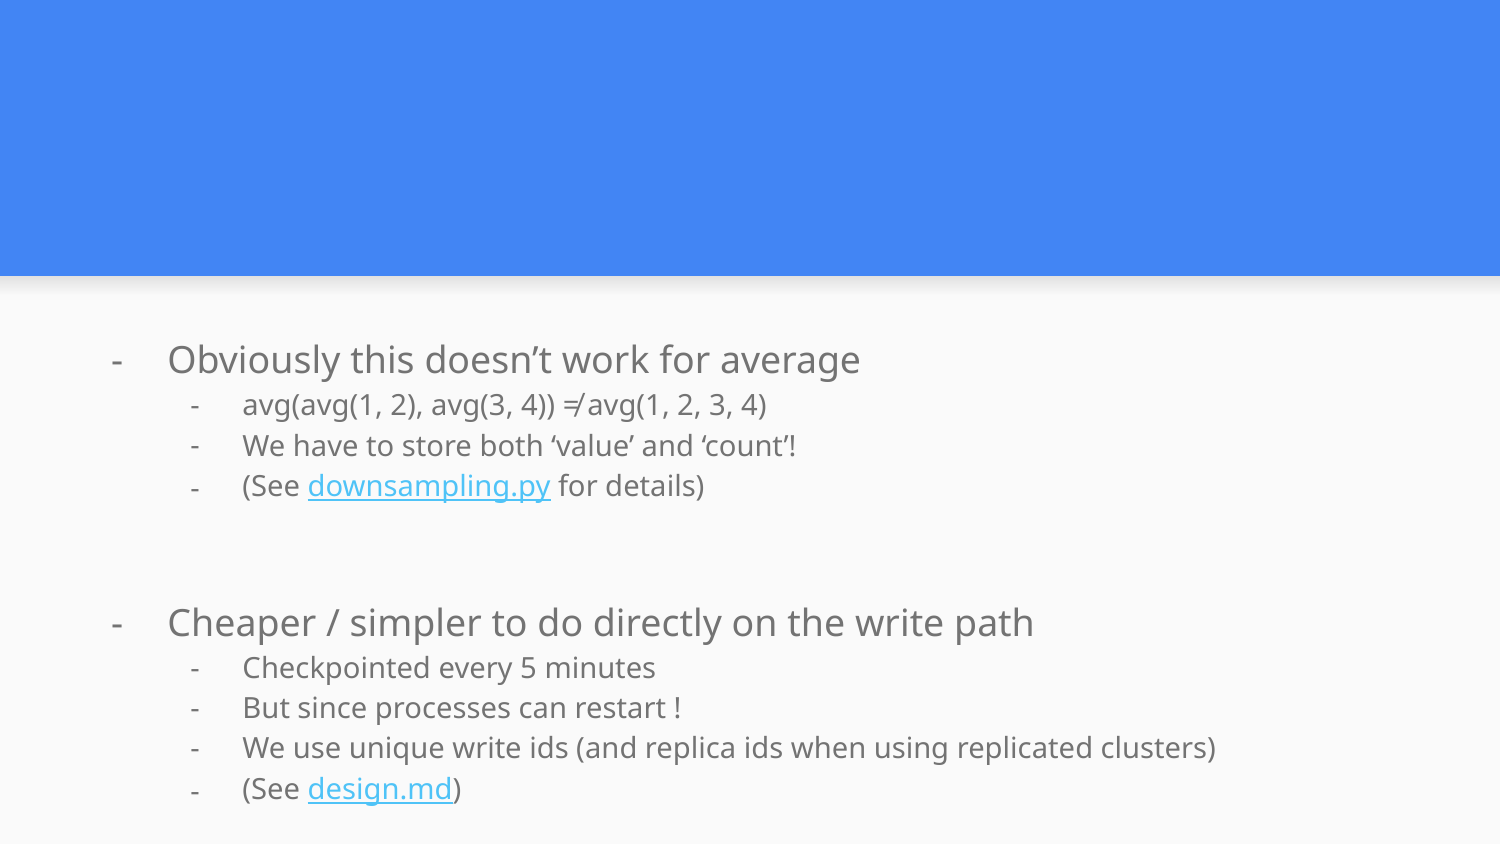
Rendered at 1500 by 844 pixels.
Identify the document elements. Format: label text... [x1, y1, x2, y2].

list Obviously this doesn’t work for average avg(avg(1, 2), avg(3, 4)) ≠ avg(1, 2, 3, 4) We have to store both ‘value’ and ‘count’! (See downsampling.py for details) Cheaper / simpler to do directly on the write path Checkpointed every 5 minutes But since processes can restart ! We use unique write ids (and replica ids when using replicated clusters) (See design.md) [77, 314, 1427, 760]
